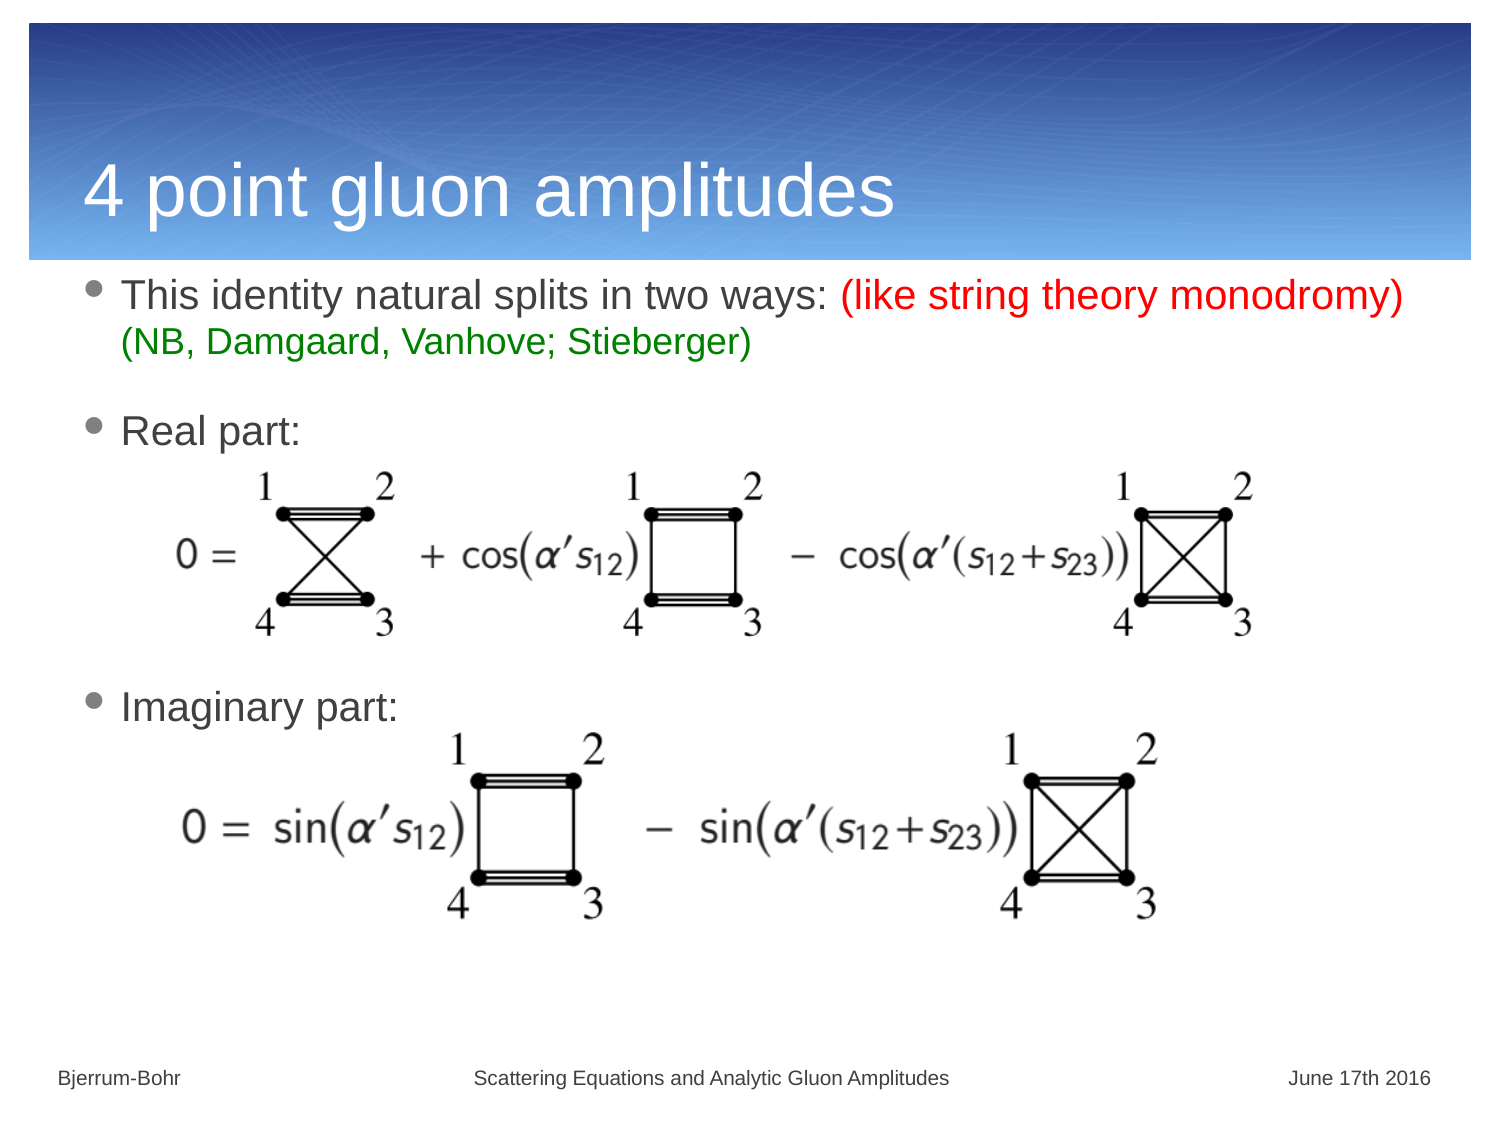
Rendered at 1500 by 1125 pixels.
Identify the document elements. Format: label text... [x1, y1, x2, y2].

picture [29, 23, 1471, 260]
title 4 point gluon amplitudes [68, 51, 1432, 240]
picture [153, 730, 1163, 923]
footer Bjerrum-Bohr Scattering Equations and Analytic Gluon Amplitudes June 17th 2016 [42, 1058, 1471, 1097]
list This identity natural splits in two ways: (like string theory monodromy) (NB, Damgaard, Vanhove; Stieberger) Real part: Imaginary part: [68, 259, 1432, 1025]
picture [153, 455, 1257, 641]
